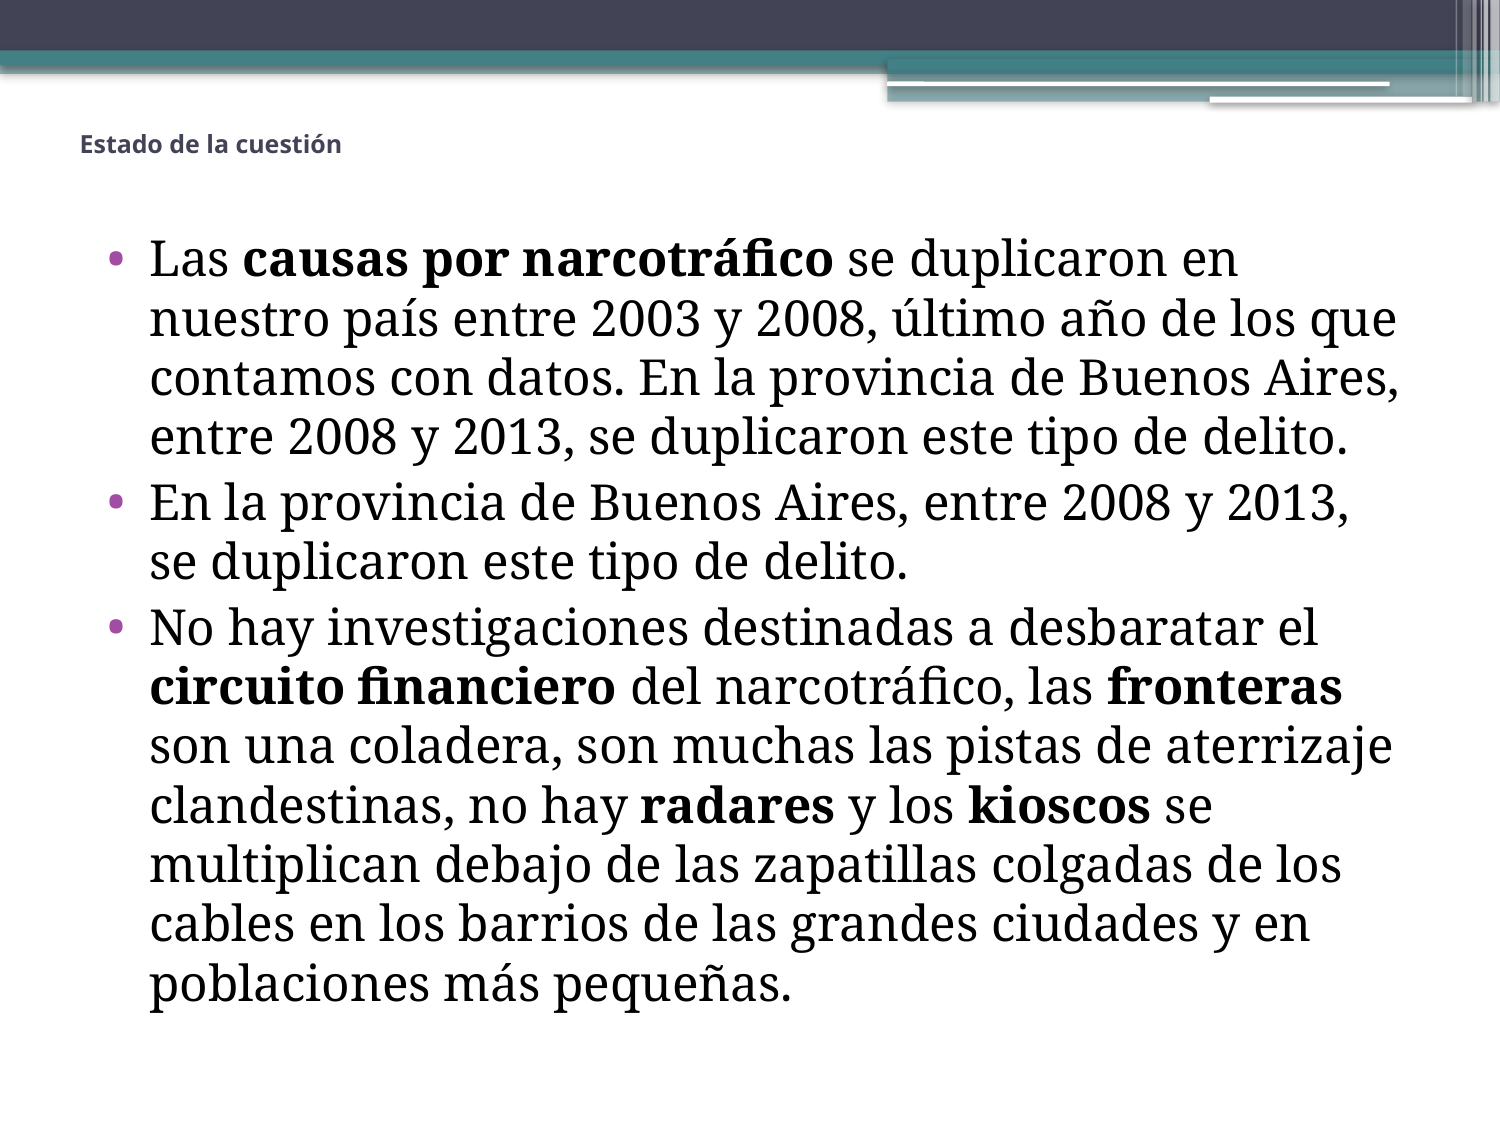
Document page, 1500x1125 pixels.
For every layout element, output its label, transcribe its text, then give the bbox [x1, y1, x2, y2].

title Estado de la cuestión [64, 90, 1415, 197]
list Las causas por narcotráfico se duplicaron en nuestro país entre 2003 y 2008, último año de los que contamos con datos. En la provincia de Buenos Aires, entre 2008 y 2013, se duplicaron este tipo de delito. En la provincia de Buenos Aires, entre 2008 y 2013, se duplicaron este tipo de delito. No hay investigaciones destinadas a desbaratar el circuito financiero del narcotráfico, las fronteras son una coladera, son muchas las pistas de aterrizaje clandestinas, no hay radares y los kioscos se multiplican debajo de las zapatillas colgadas de los cables en los barrios de las grandes ciudades y en poblaciones más pequeñas. [75, 219, 1425, 1079]
